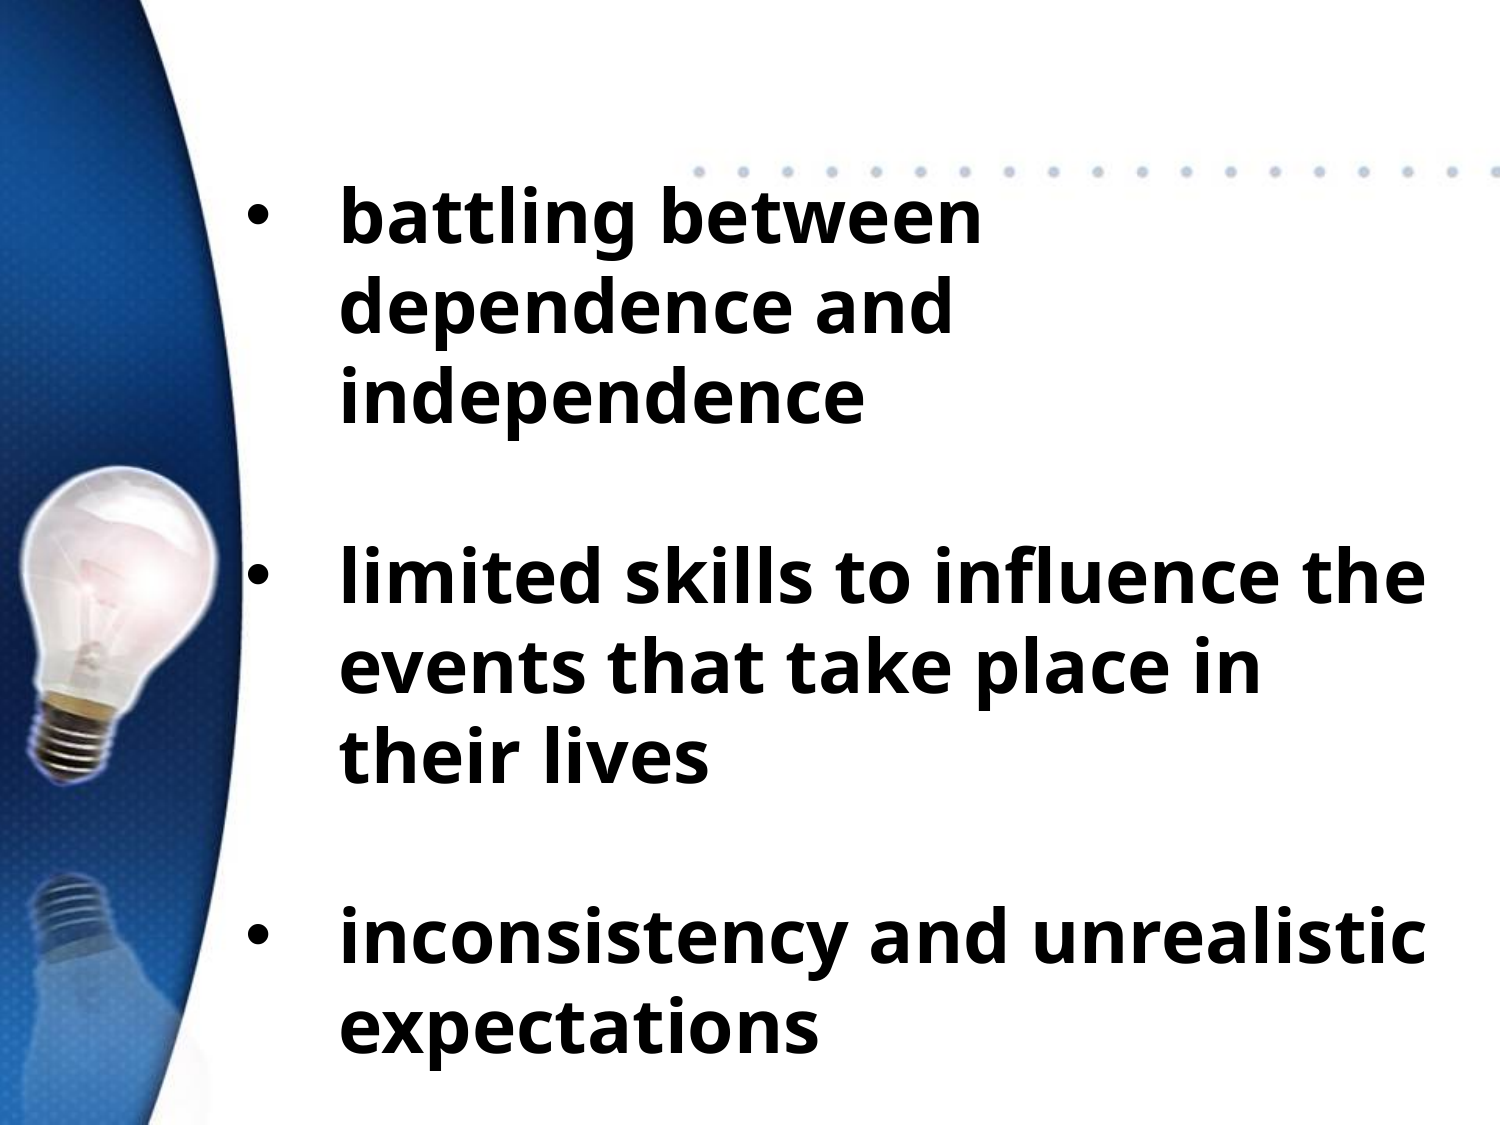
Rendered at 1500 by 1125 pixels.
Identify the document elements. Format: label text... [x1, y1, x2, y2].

text_box battling between dependence and independence limited skills to influence the events that take place in their lives inconsistency and unrealistic expectations [230, 160, 1459, 1076]
picture [0, 0, 1500, 1125]
